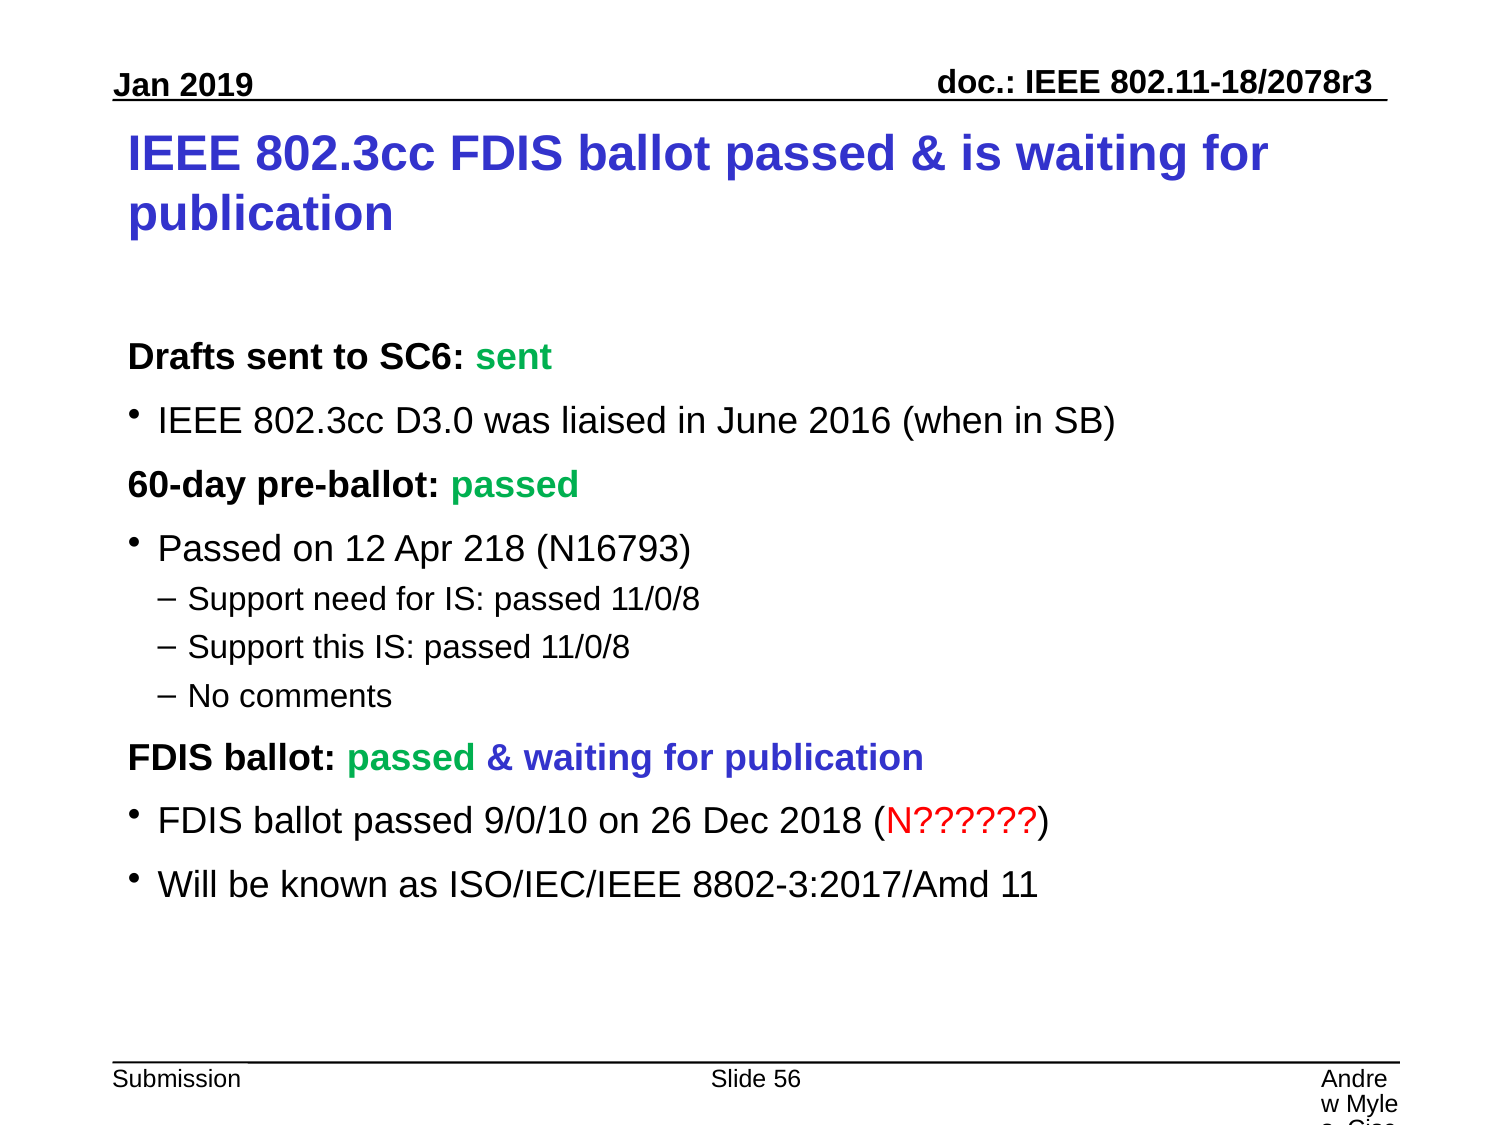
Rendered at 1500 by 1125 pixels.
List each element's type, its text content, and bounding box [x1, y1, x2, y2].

slide_number Slide 56 [709, 1061, 803, 1093]
title IEEE 802.3cc FDIS ballot passed & is waiting for publication [112, 112, 1388, 288]
footer Andrew Myles, Cisco [1320, 1061, 1402, 1093]
list Drafts sent to SC6: sent IEEE 802.3cc D3.0 was liaised in June 2016 (when in SB) 60-day pre-ballot: passed Passed on 12 Apr 218 (N16793) Support need for IS: passed 11/0/8 Support this IS: passed 11/0/8 No comments FDIS ballot: passed & waiting for publication FDIS ballot passed 9/0/10 on 26 Dec 2018 (N??????) Will be known as ISO/IEC/IEEE 8802-3:2017/Amd 11 [112, 324, 1388, 1000]
